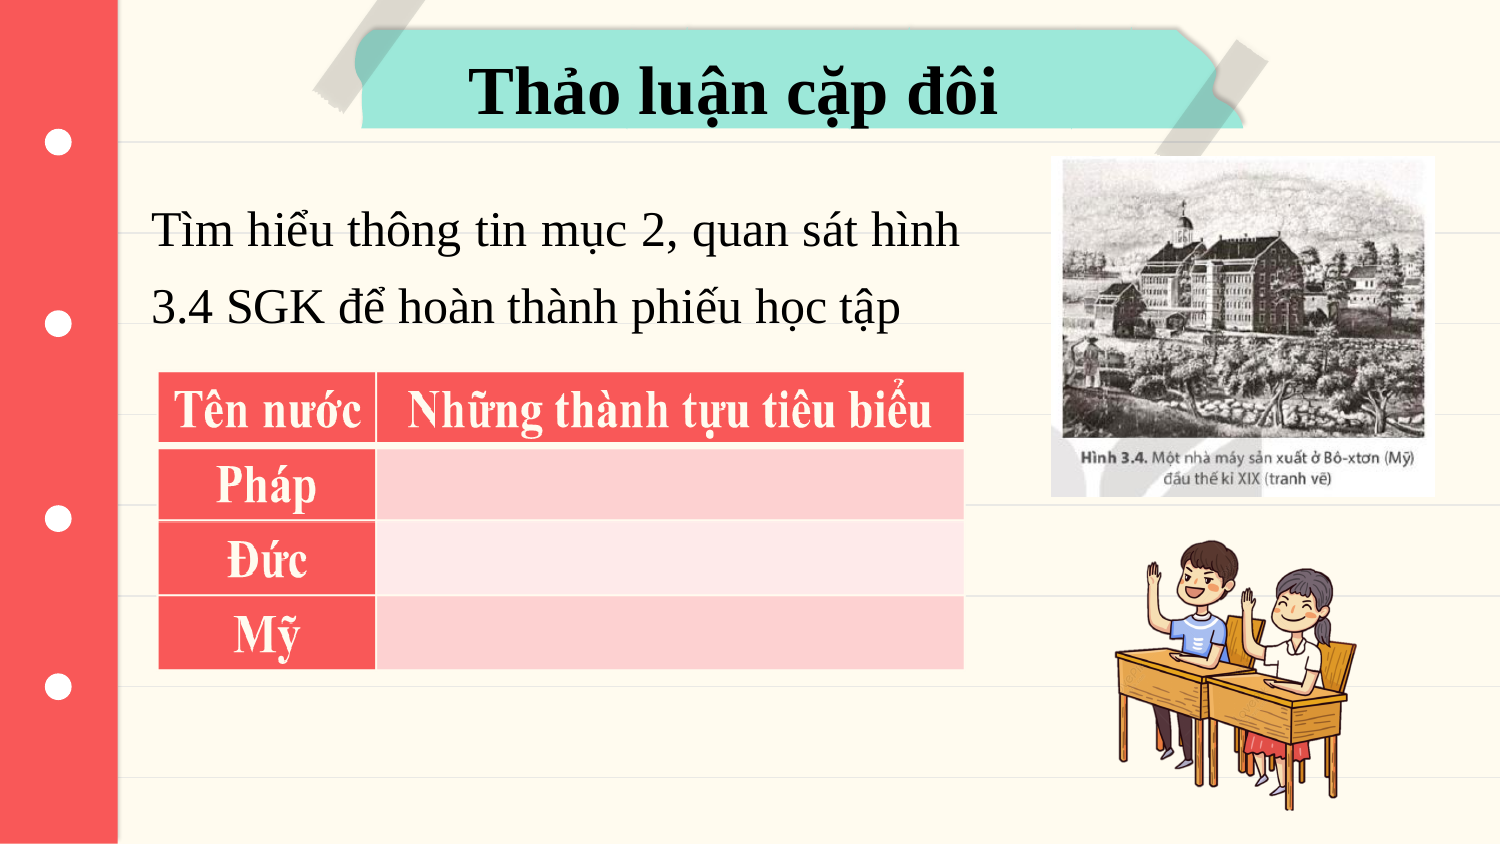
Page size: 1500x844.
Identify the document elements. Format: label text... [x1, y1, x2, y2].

picture [156, 359, 968, 700]
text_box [303, 0, 1277, 180]
text_box Tìm hiểu thông tin mục 2, quan sát hình 3.4 SGK để hoàn thành phiếu học tập [136, 170, 977, 342]
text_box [1098, 508, 1358, 817]
picture [1051, 156, 1435, 497]
